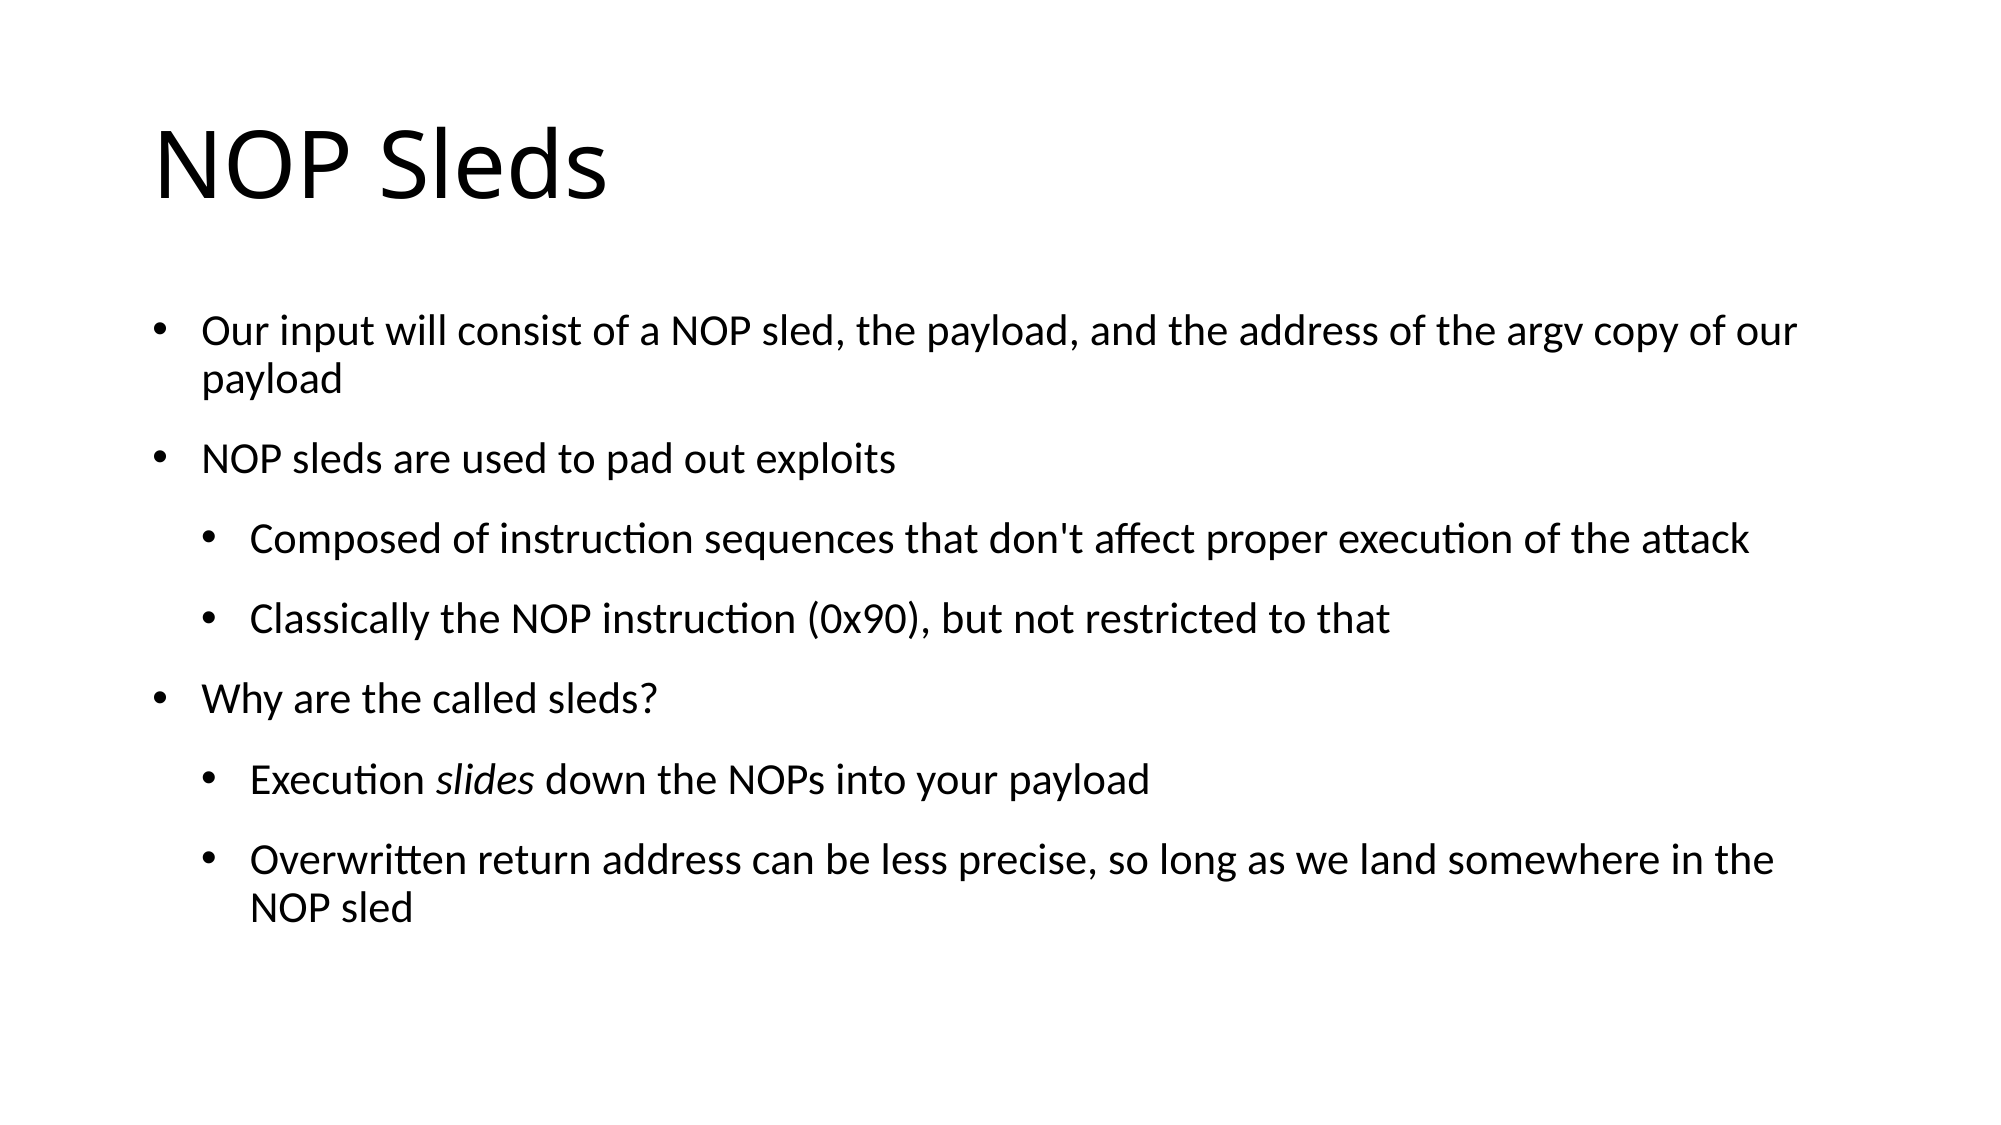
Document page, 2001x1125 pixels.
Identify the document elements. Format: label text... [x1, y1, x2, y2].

list Our input will consist of a NOP sled, the payload, and the address of the argv copy of our payload NOP sleds are used to pad out exploits Composed of instruction sequences that don't affect proper execution of the attack Classically the NOP instruction (0x90), but not restricted to that Why are the called sleds? Execution slides down the NOPs into your payload Overwritten return address can be less precise, so long as we land somewhere in the NOP sled [137, 299, 1863, 1014]
title NOP Sleds [137, 59, 1863, 278]
